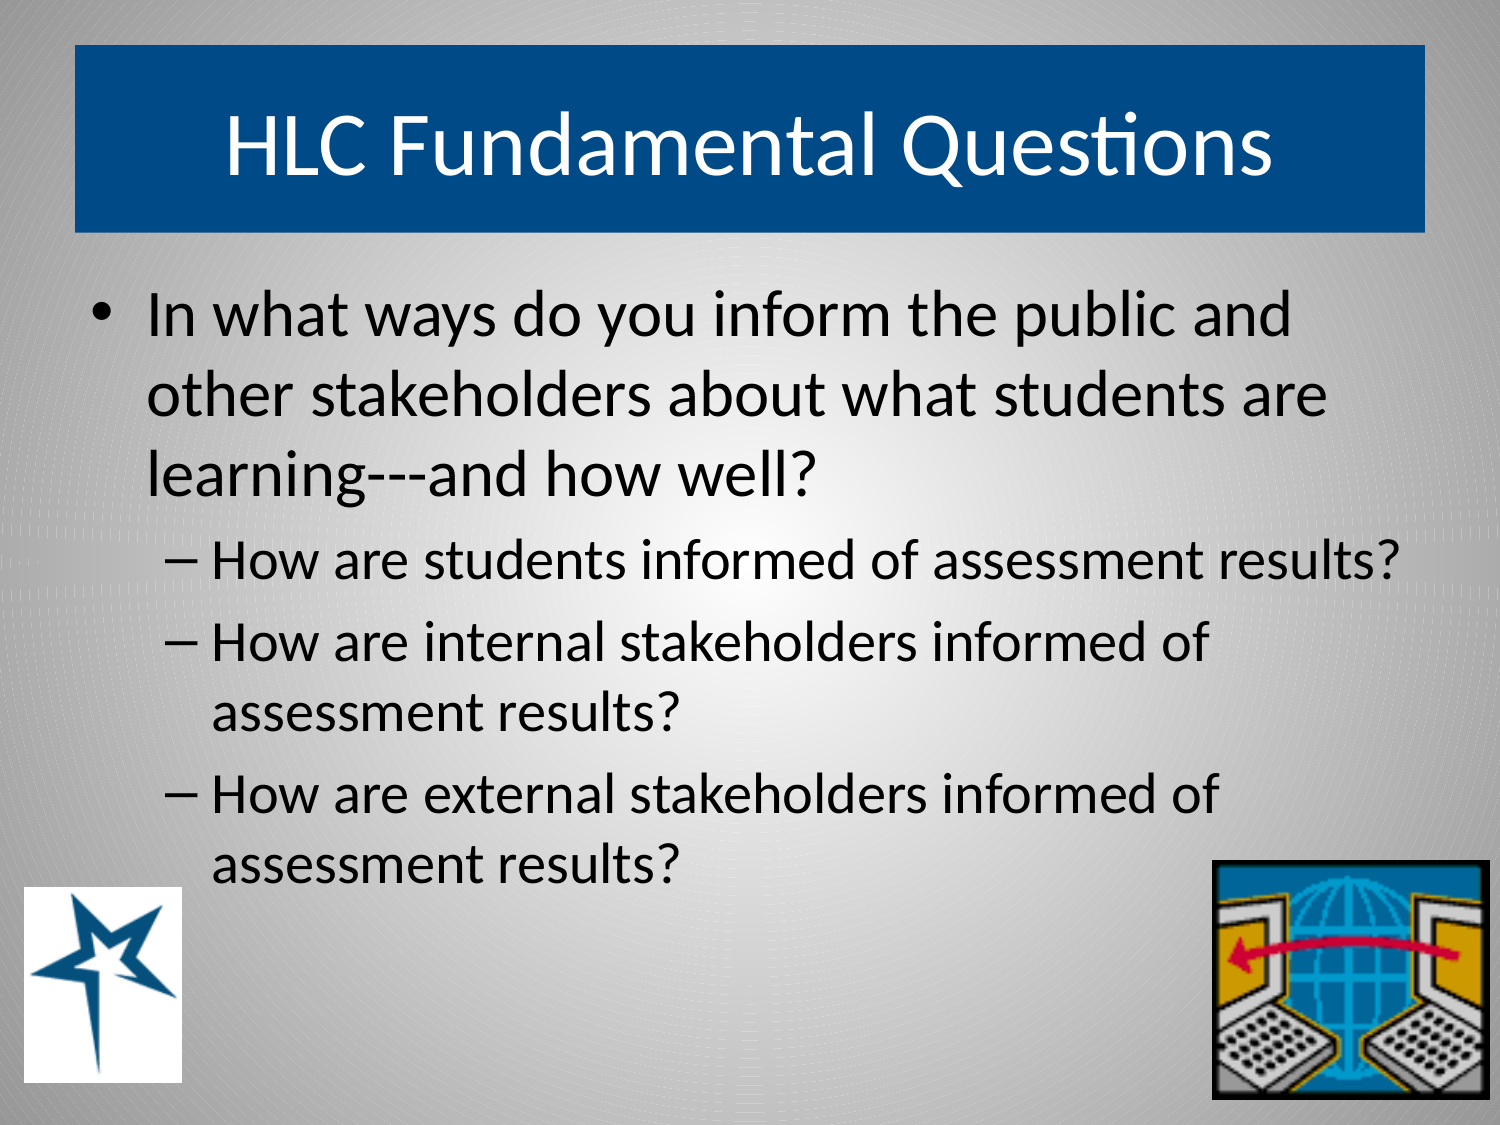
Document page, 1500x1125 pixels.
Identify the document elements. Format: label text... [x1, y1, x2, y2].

list In what ways do you inform the public and other stakeholders about what students are learning---and how well? How are students informed of assessment results? How are internal stakeholders informed of assessment results? How are external stakeholders informed of assessment results? [75, 262, 1425, 1005]
picture [24, 887, 182, 1083]
picture [1212, 860, 1490, 1100]
title HLC Fundamental Questions [75, 45, 1425, 233]
